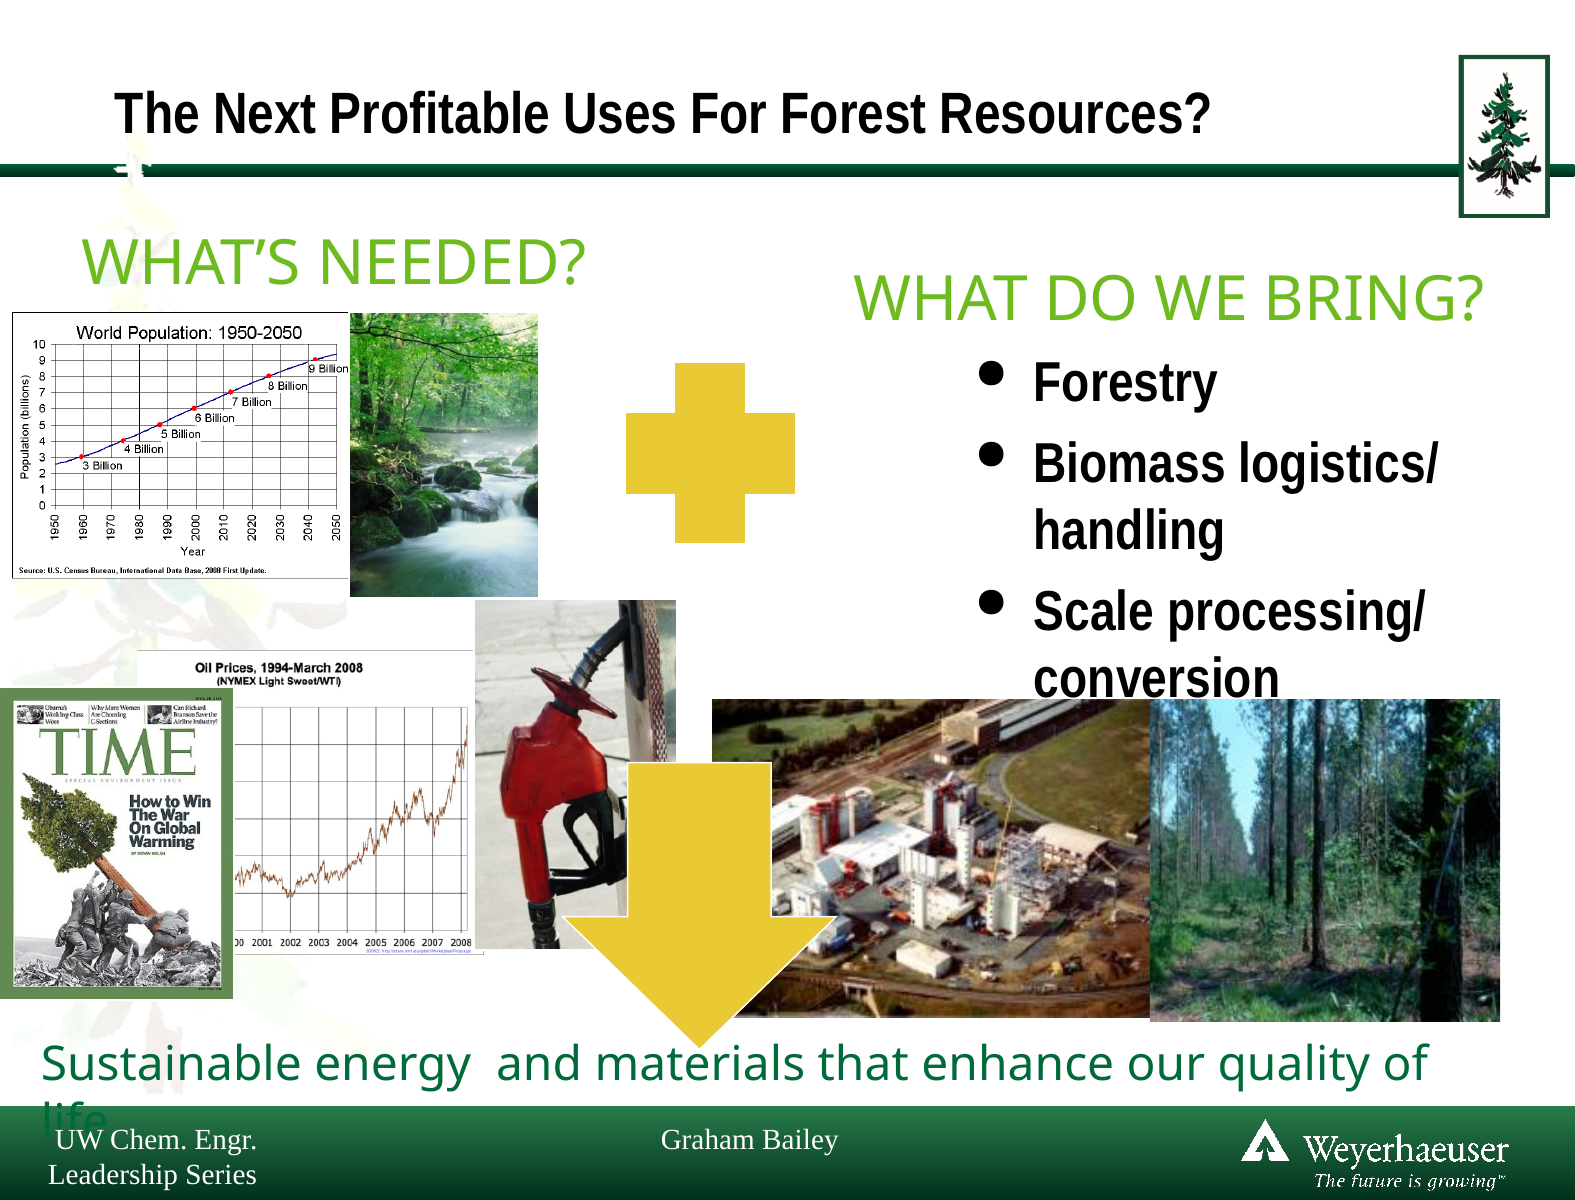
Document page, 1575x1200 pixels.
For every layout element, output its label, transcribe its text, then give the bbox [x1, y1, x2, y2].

picture [1463, 59, 1546, 214]
text_box Sustainable energy and materials that enhance our quality of life [24, 1024, 1516, 1156]
list Forestry Biomass logistics/ handling Scale processing/ conversion [962, 341, 1476, 698]
text_box [624, 362, 796, 545]
picture [1234, 1156, 1516, 1193]
title The Next Profitable Uses For Forest Resources? [99, 45, 1439, 189]
picture [0, 599, 677, 1000]
picture [712, 699, 1501, 1023]
text_box WHAT’S NEEDED? [65, 214, 674, 305]
text_box [606, 762, 723, 1050]
picture [12, 312, 539, 597]
text_box WHAT DO WE BRING? [837, 250, 1522, 341]
footer UW Chem. Engr. Leadership Series [0, 1112, 313, 1188]
